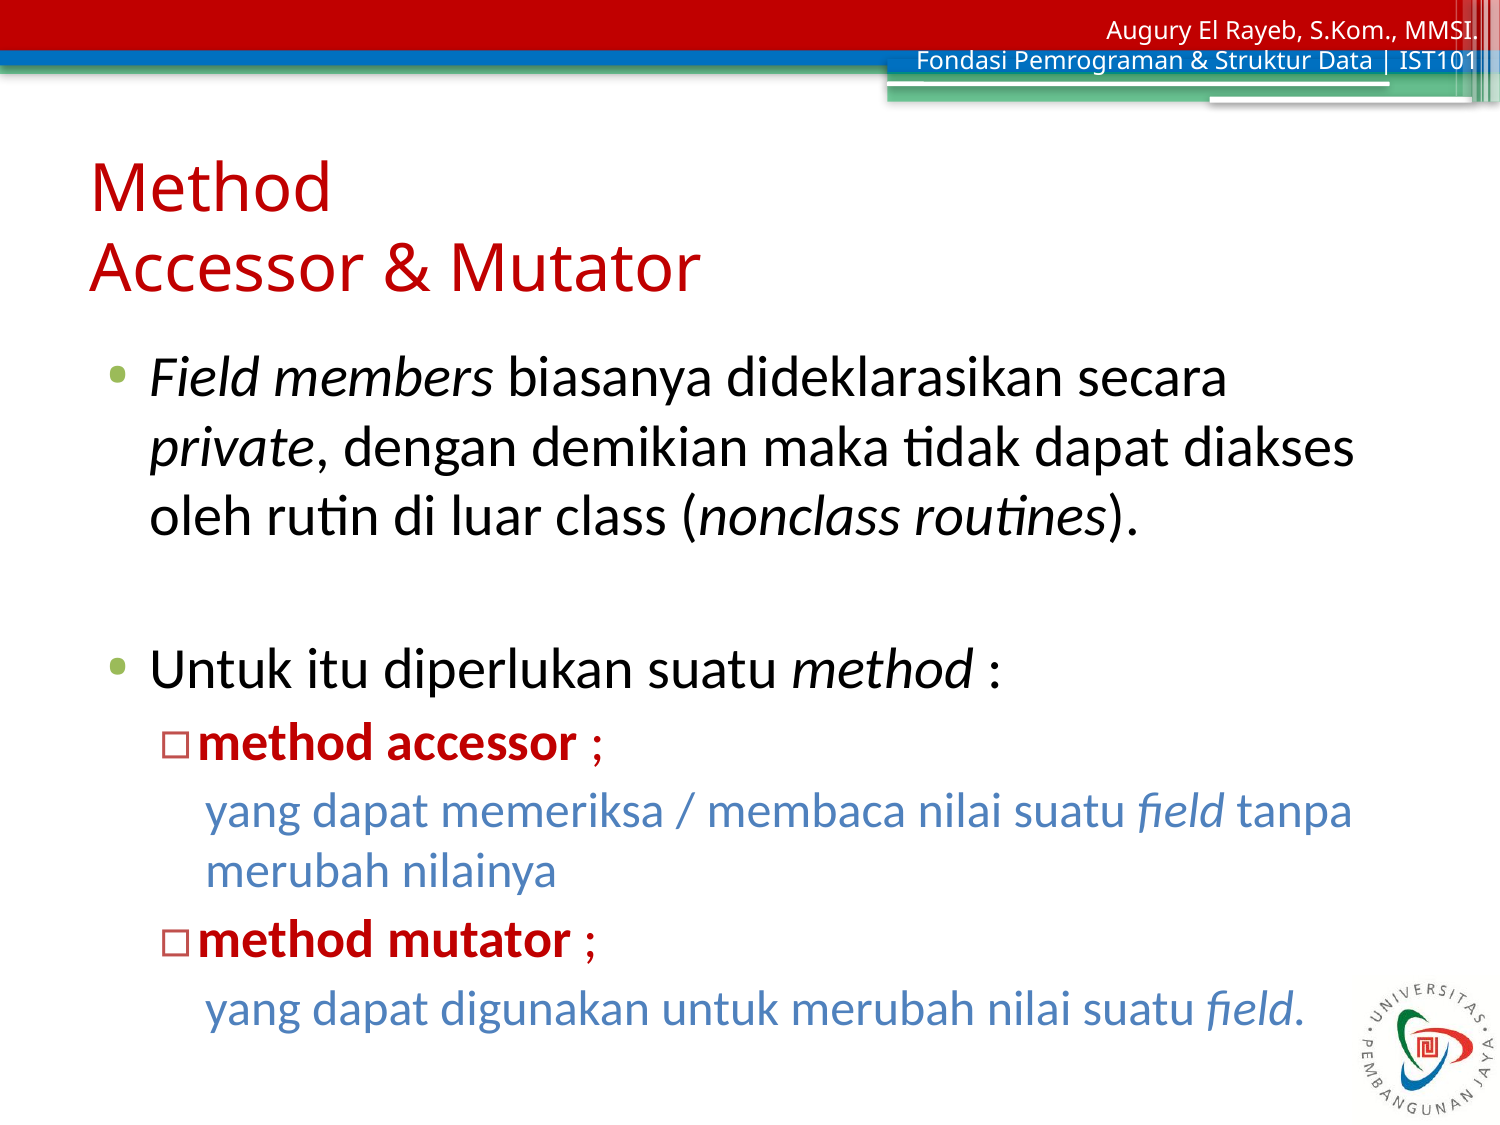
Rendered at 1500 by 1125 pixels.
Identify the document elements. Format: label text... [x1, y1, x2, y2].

picture [1352, 975, 1500, 1125]
title Method Accessor & Mutator [75, 137, 1425, 313]
list Field members biasanya dideklarasikan secara private, dengan demikian maka tidak dapat diakses oleh rutin di luar class (nonclass routines). Untuk itu diperlukan suatu method : method accessor ; yang dapat memeriksa / membaca nilai suatu field tanpa merubah nilainya method mutator ; yang dapat digunakan untuk merubah nilai suatu field. [75, 330, 1425, 1118]
